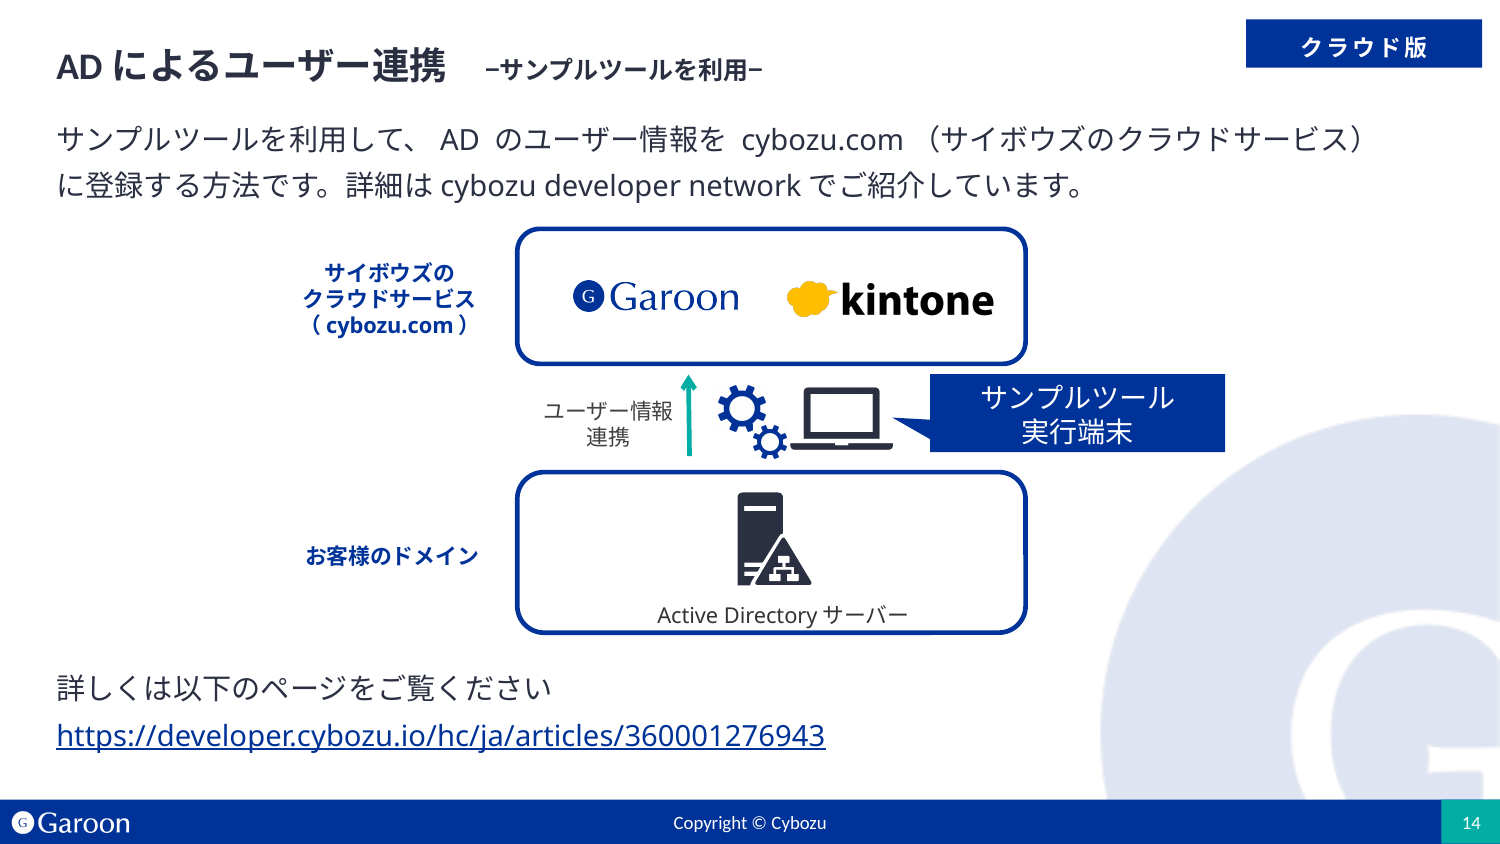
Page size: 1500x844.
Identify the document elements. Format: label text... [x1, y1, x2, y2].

text_box クラウド版 [1245, 18, 1483, 69]
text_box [274, 228, 1226, 634]
list サンプルツールを利用して、AD のユーザー情報を cybozu.com（サイボウズのクラウドサービス） に登録する方法です。詳細はcybozu developer networkでご紹介しています。 [41, 103, 1424, 217]
picture [5, 804, 136, 841]
title ADによるユーザー連携 −サンプルツールを利用− [41, 32, 1392, 104]
picture [1040, 340, 1500, 800]
text_box 詳しくは以下のページをご覧ください https://developer.cybozu.io/hc/ja/articles/360001276943 [41, 652, 1392, 749]
